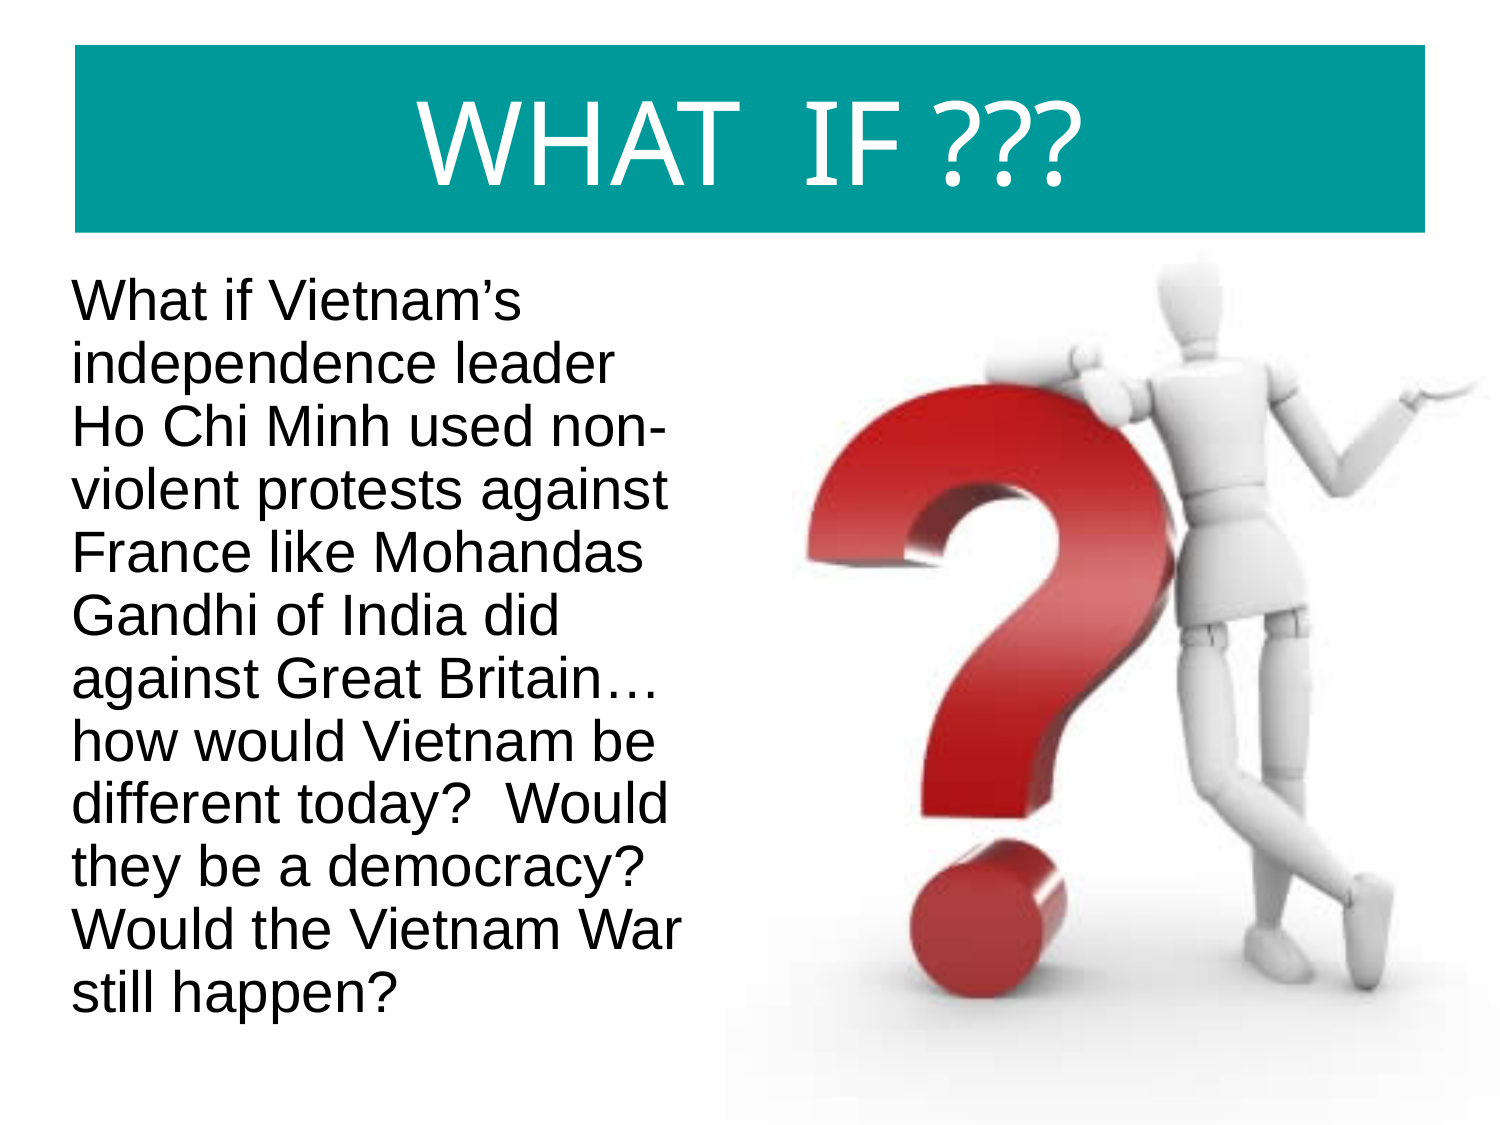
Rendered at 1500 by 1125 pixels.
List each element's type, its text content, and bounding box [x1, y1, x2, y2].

picture [724, 62, 1500, 1125]
title WHAT IF ??? [75, 45, 1425, 233]
list What if Vietnam’s independence leader Ho Chi Minh used non-violent protests against France like Mohandas Gandhi of India did against Great Britain… how would Vietnam be different today? Would they be a democracy? Would the Vietnam War still happen? [0, 262, 719, 1100]
